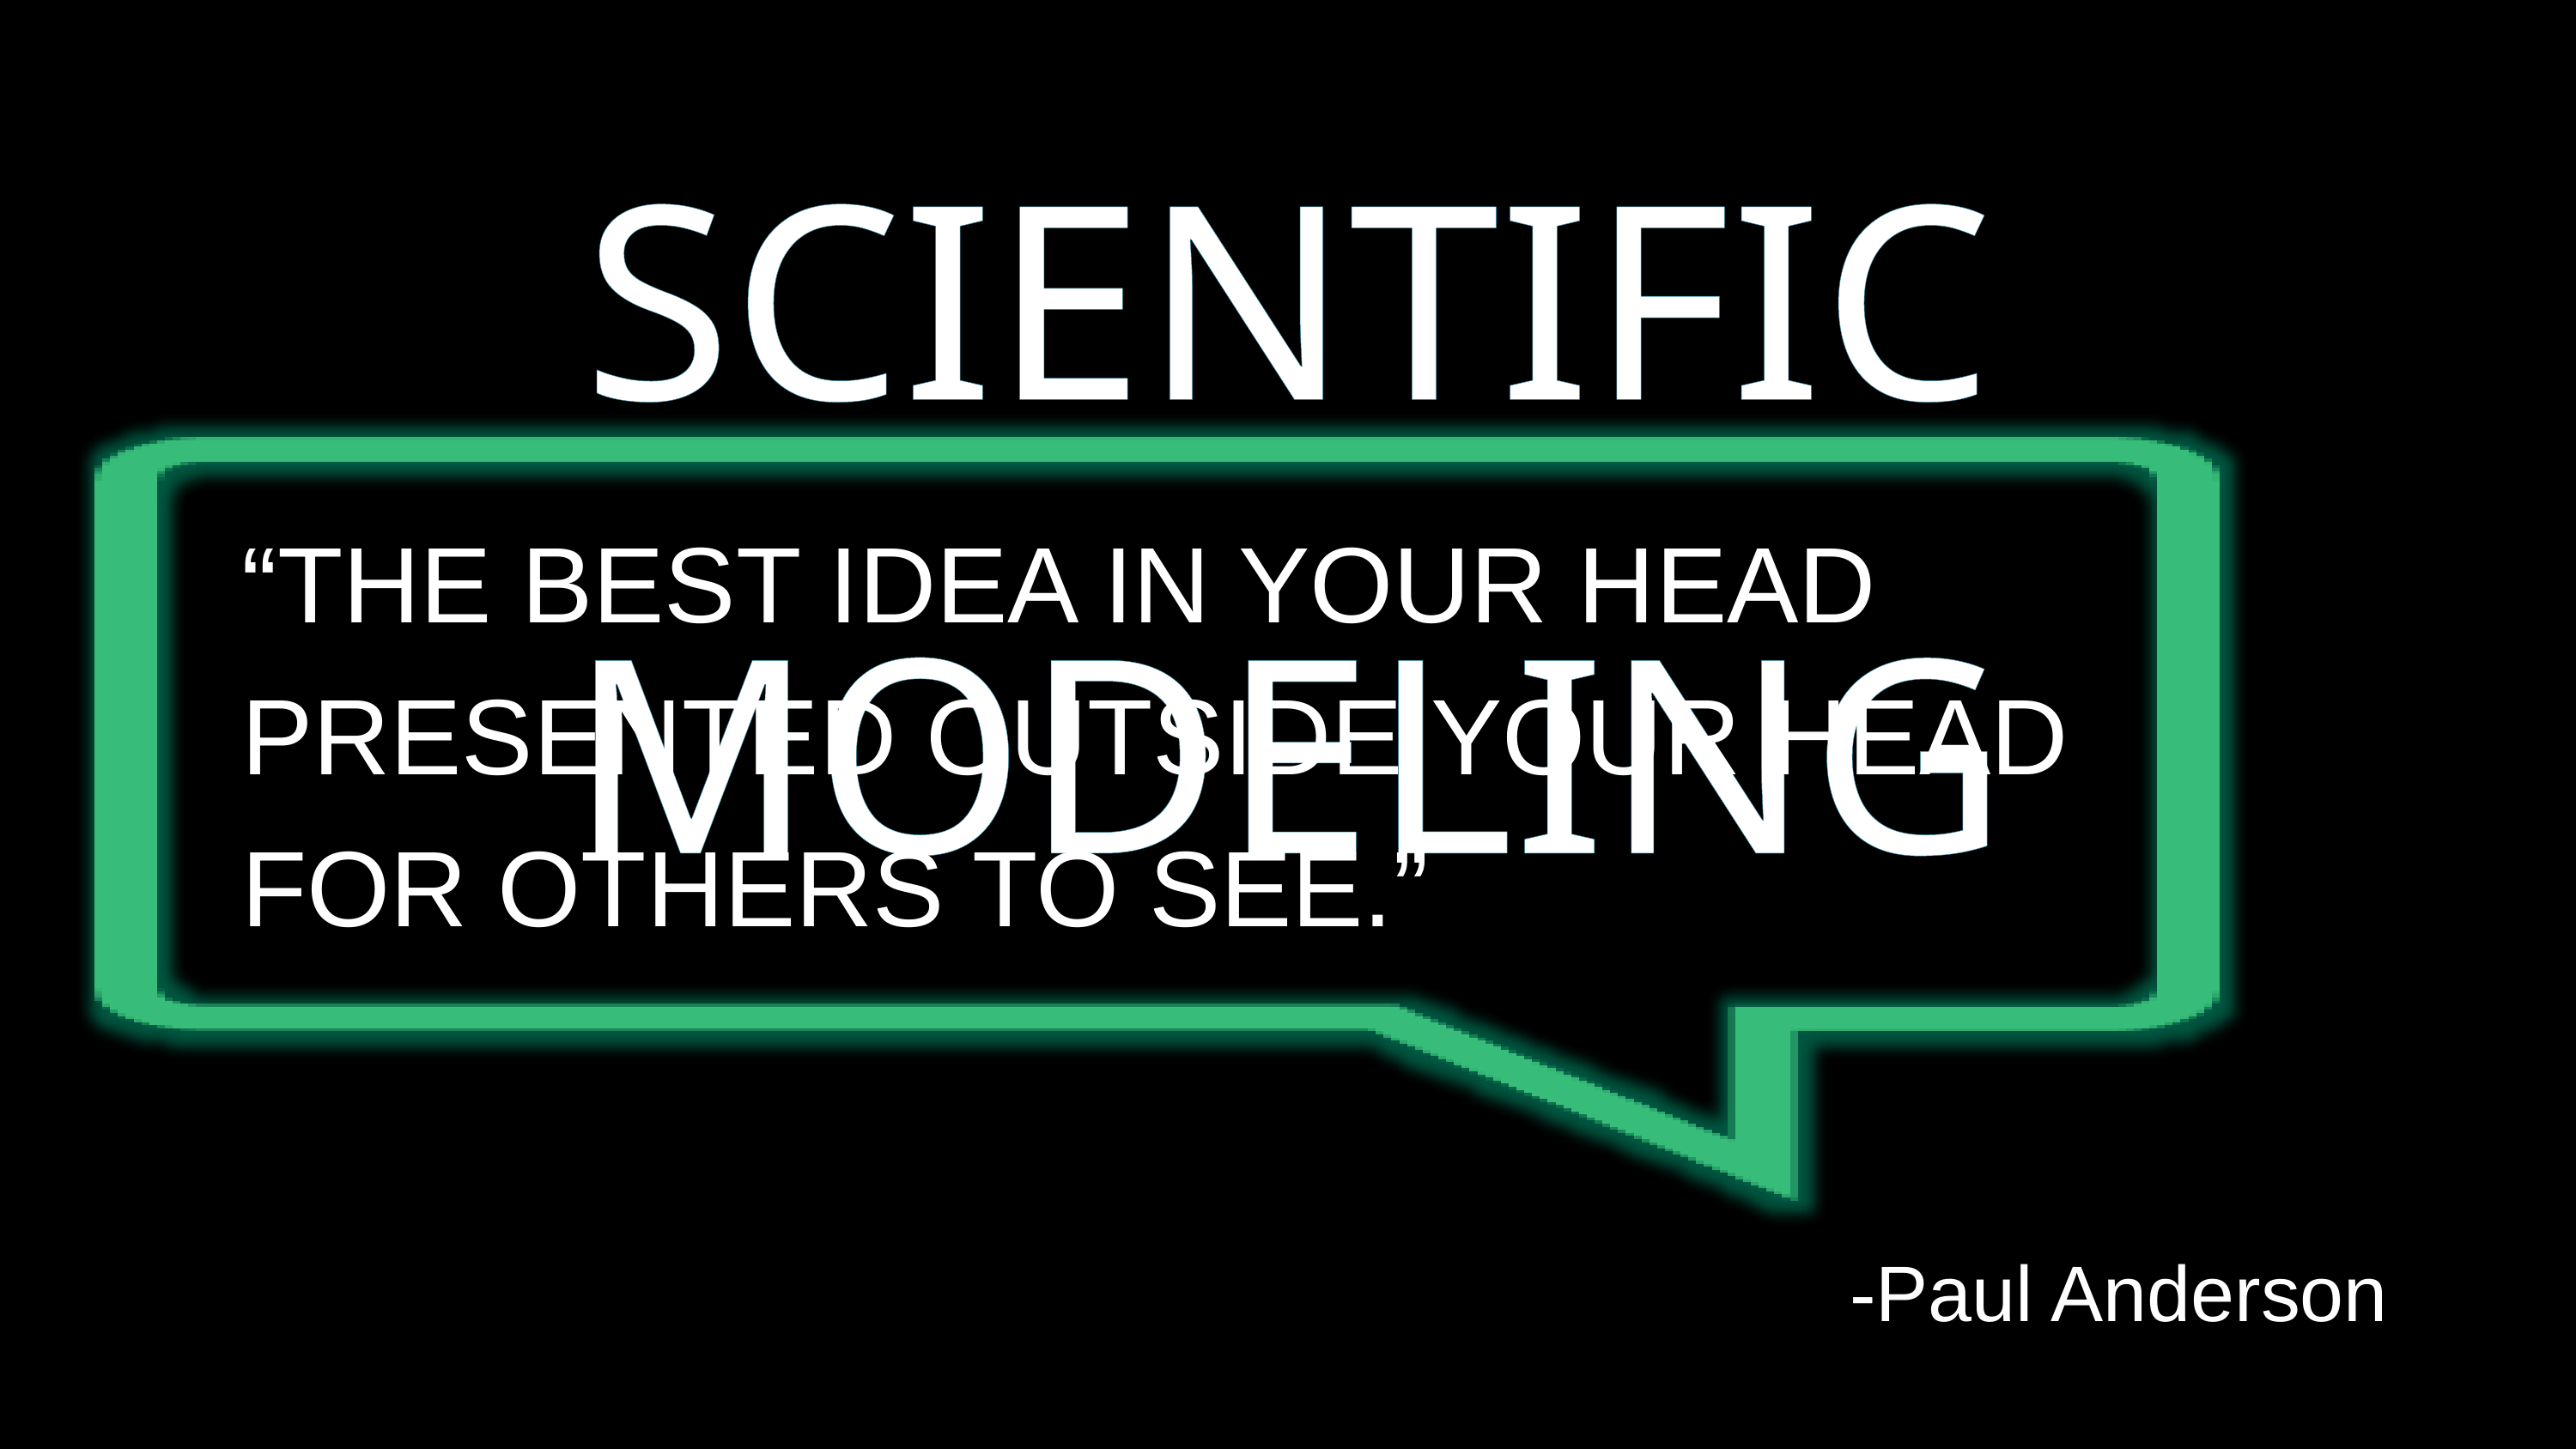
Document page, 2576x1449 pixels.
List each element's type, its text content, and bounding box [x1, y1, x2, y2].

text_box SCIENTIFIC MODELING [62, 0, 2514, 209]
picture [0, 228, 2576, 1410]
